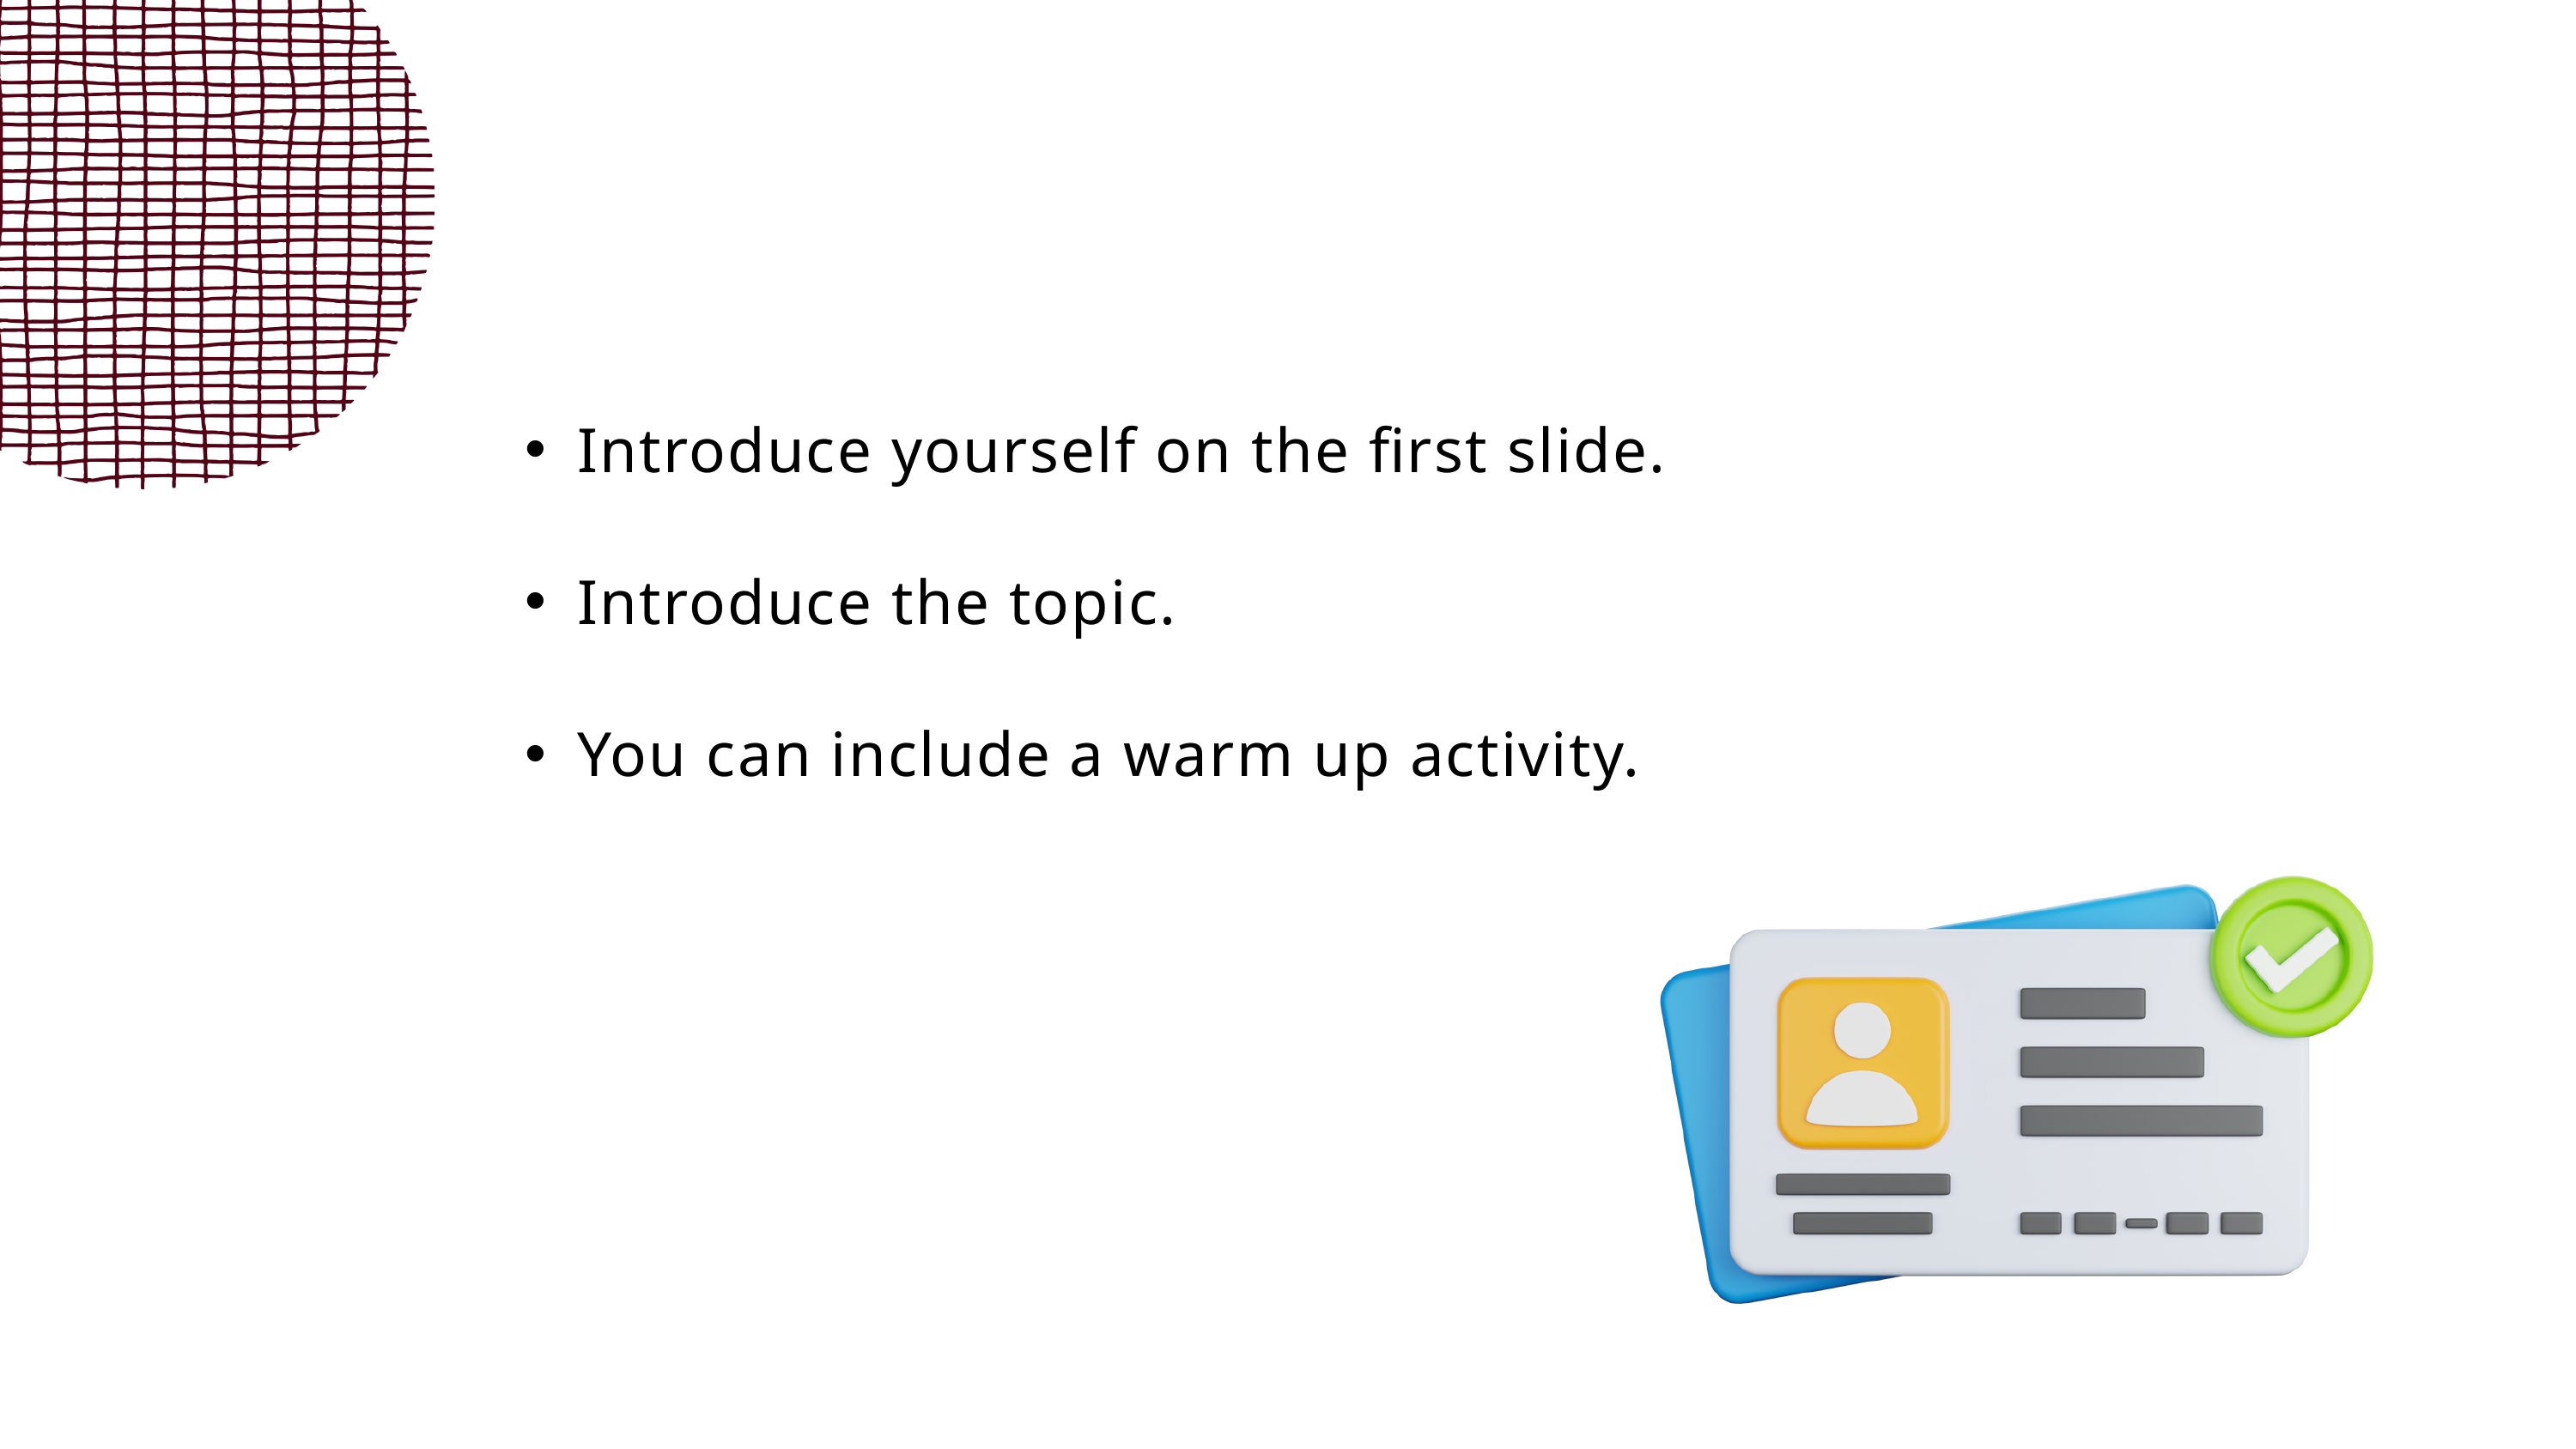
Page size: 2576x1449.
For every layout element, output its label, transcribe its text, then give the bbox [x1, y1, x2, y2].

text_box [1660, 876, 2374, 1304]
text_box Introduce yourself on the first slide. Introduce the topic. You can include a warm up activity. [473, 332, 2103, 789]
text_box [0, 0, 435, 489]
